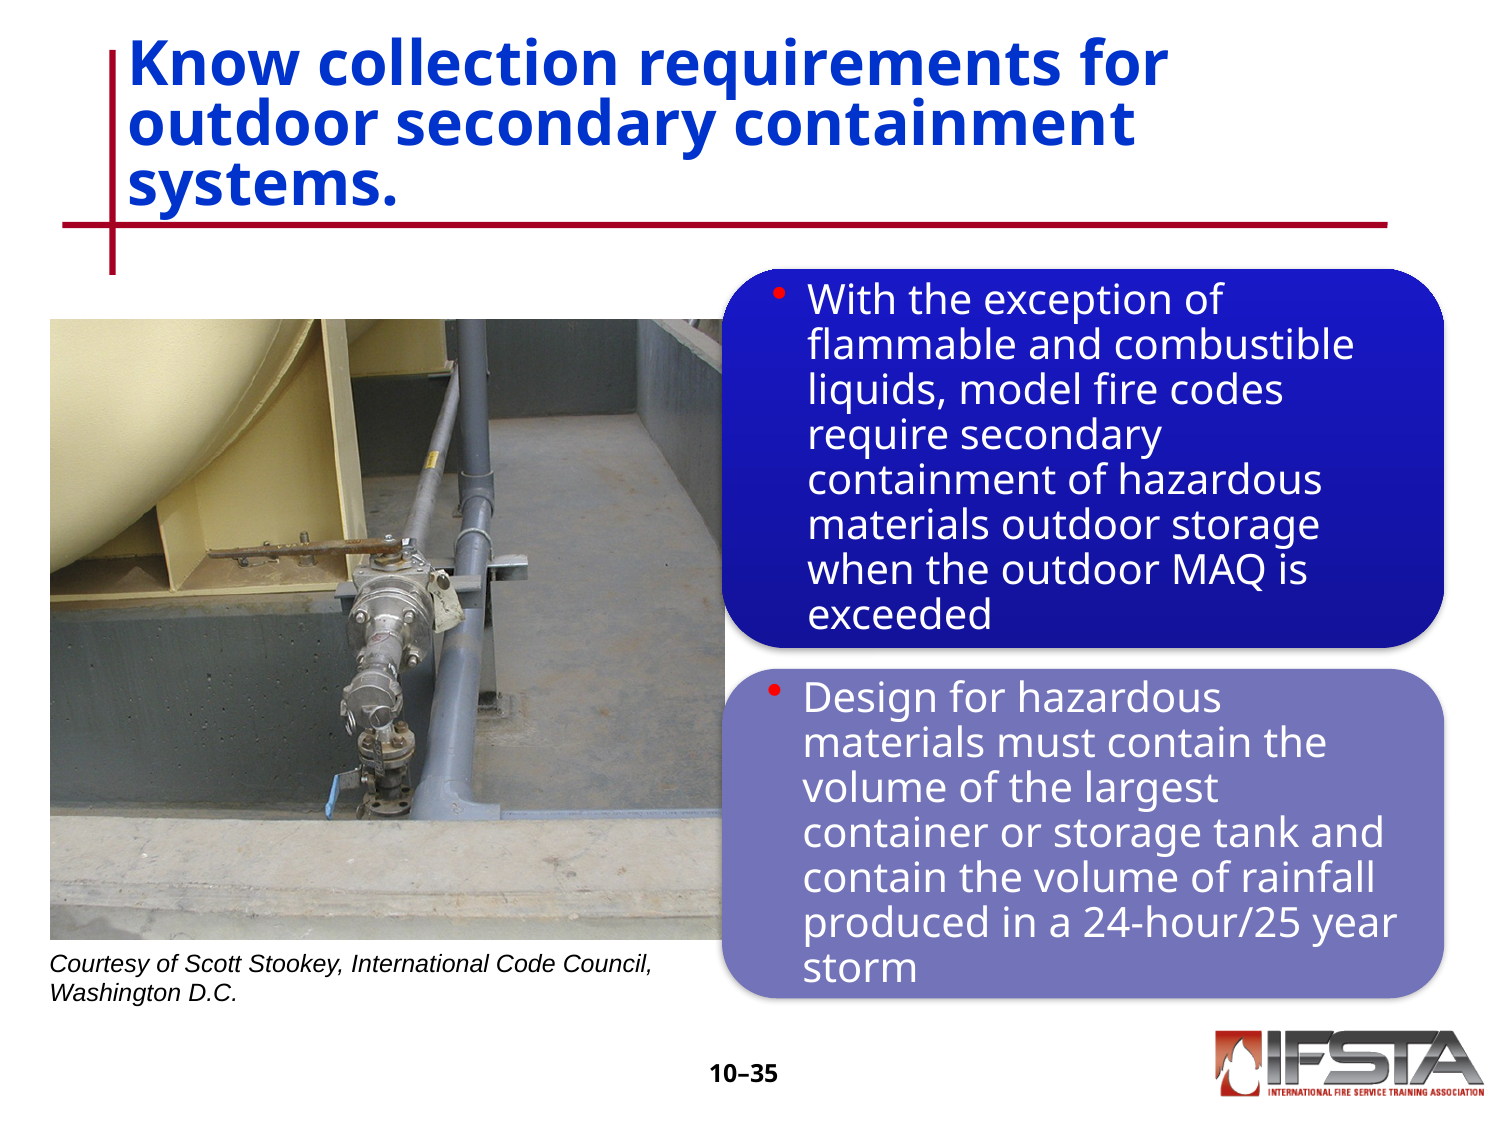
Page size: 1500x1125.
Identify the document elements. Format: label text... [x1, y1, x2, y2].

slide_number 10–34 [587, 1050, 900, 1125]
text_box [721, 262, 1445, 1005]
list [49, 319, 716, 940]
text_box Courtesy of Scott Stookey, International Code Council, Washington D.C. [34, 939, 723, 1015]
title Know collection requirements for outdoor secondary containment systems. [112, 30, 1388, 206]
picture [1215, 1030, 1485, 1099]
